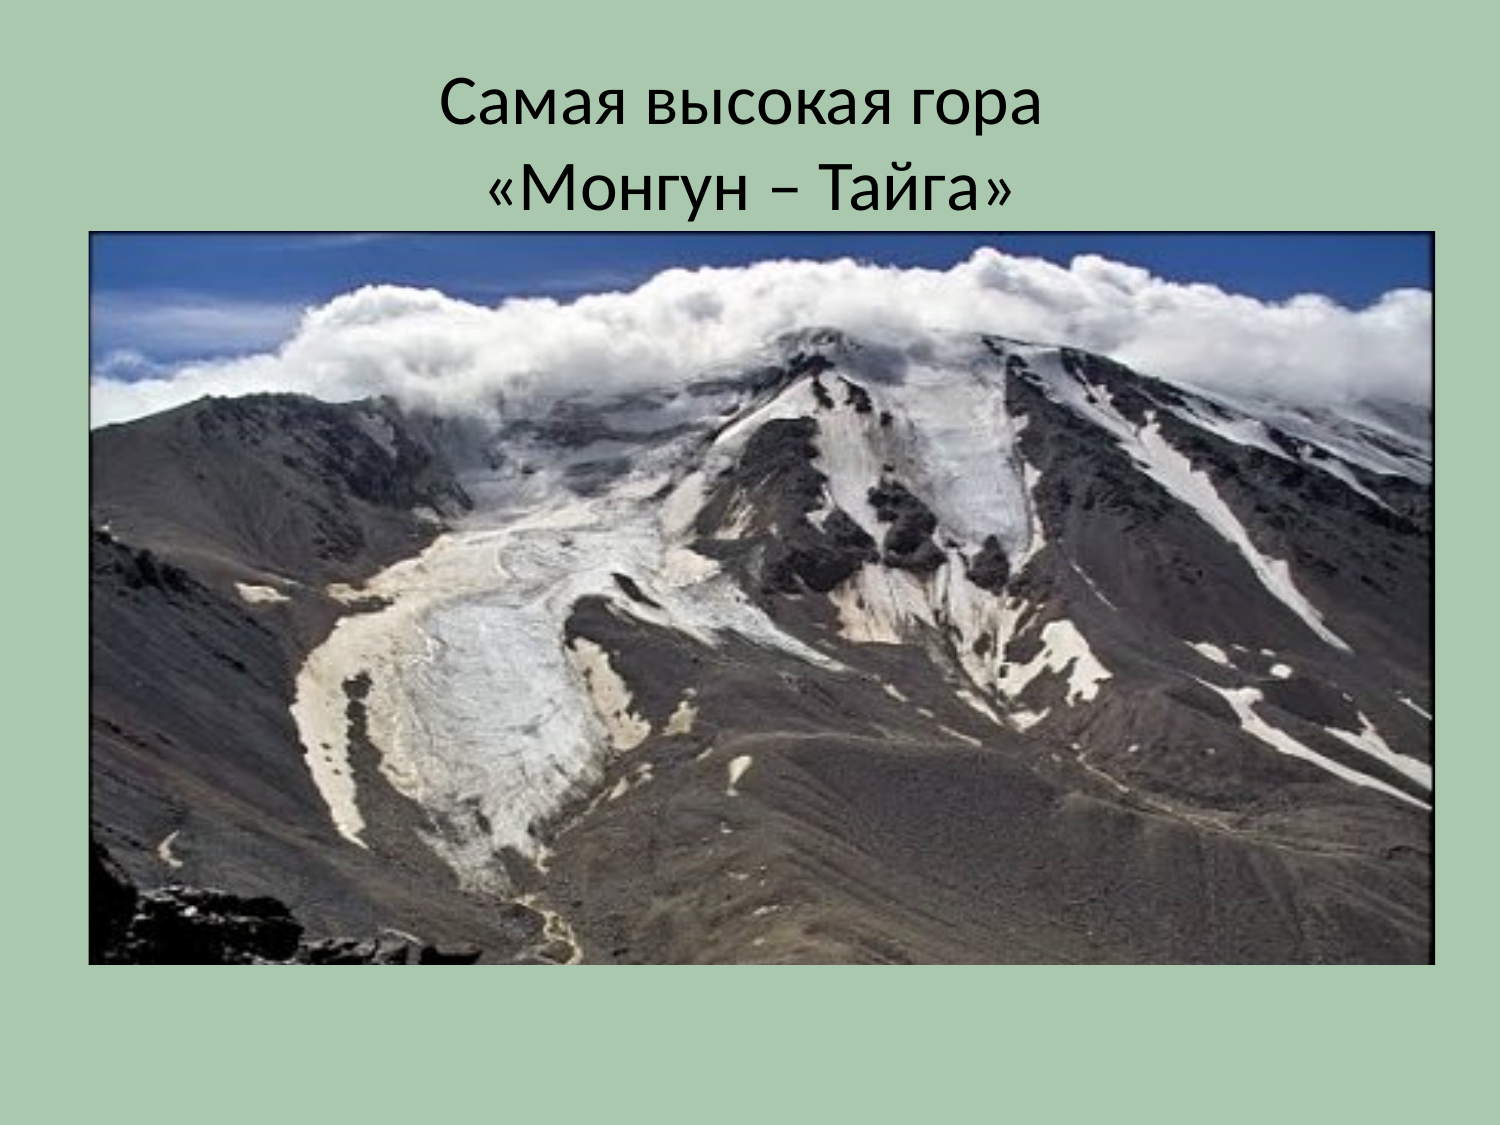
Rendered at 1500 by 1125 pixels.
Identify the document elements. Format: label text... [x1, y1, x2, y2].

picture [88, 231, 1436, 965]
title Самая высокая гора «Монгун – Тайга» [75, 45, 1425, 233]
